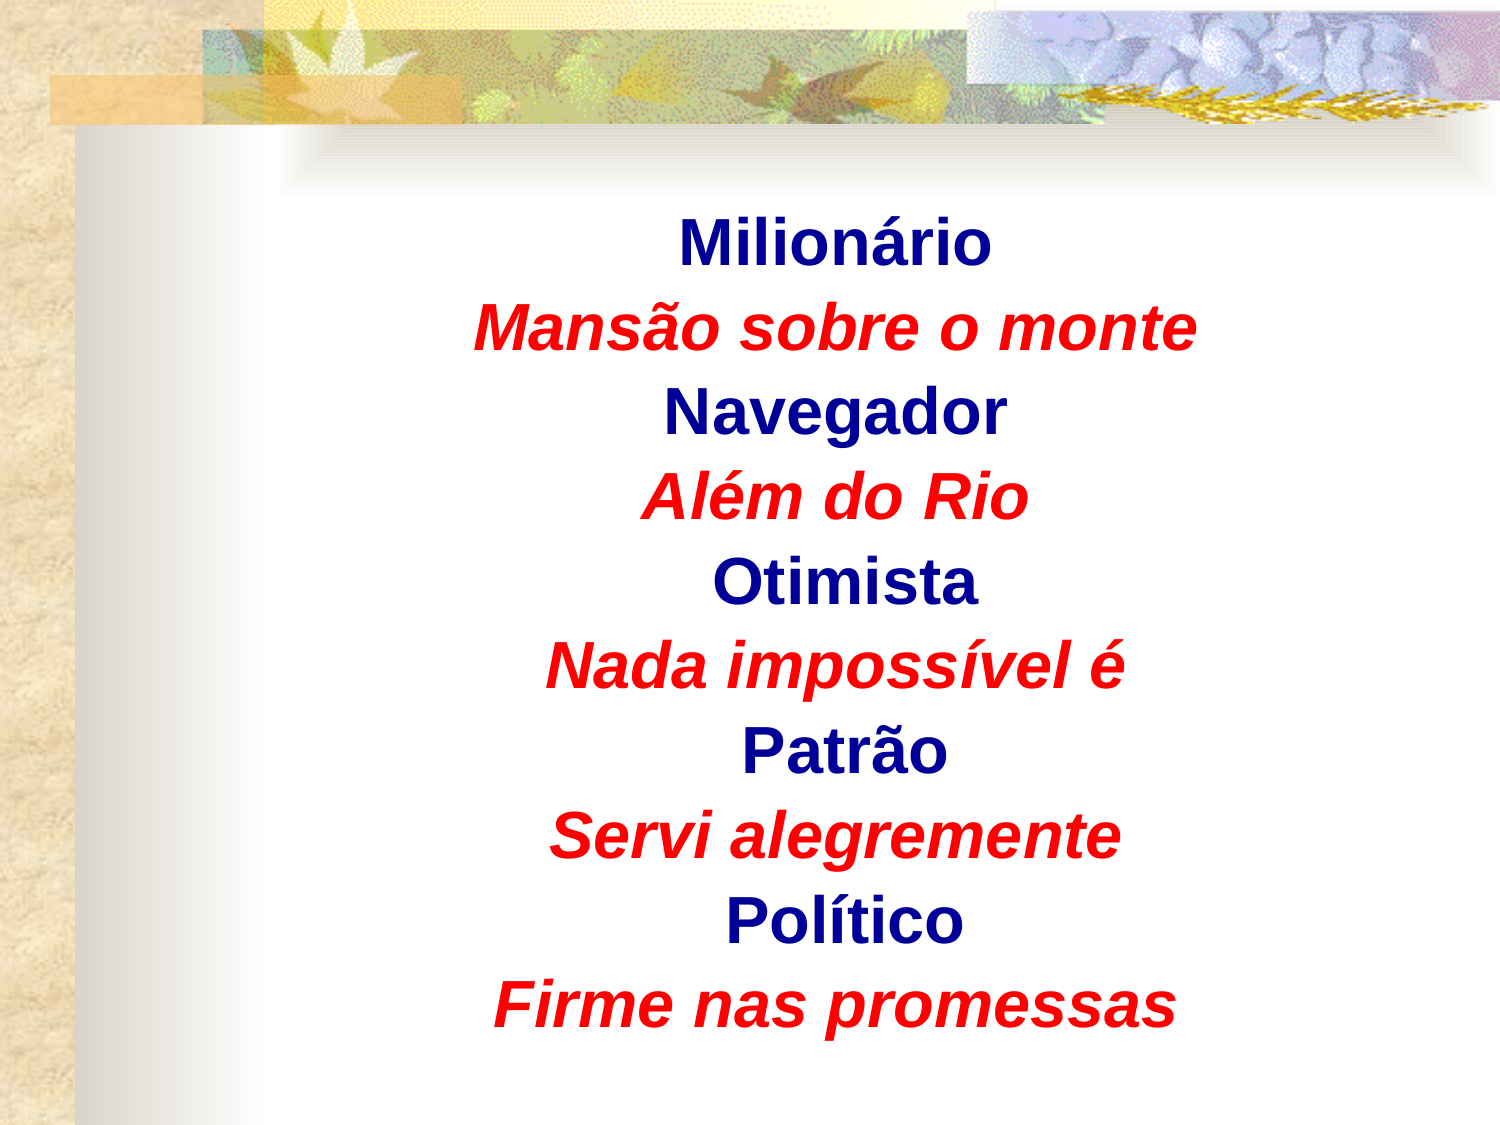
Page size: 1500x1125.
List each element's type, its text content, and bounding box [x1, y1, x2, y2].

picture [0, 0, 1500, 1125]
text_box Milionário Mansão sobre o monte Navegador Além do Rio Otimista Nada impossível é Patrão Servi alegremente Político Firme nas promessas [215, 206, 1233, 1049]
